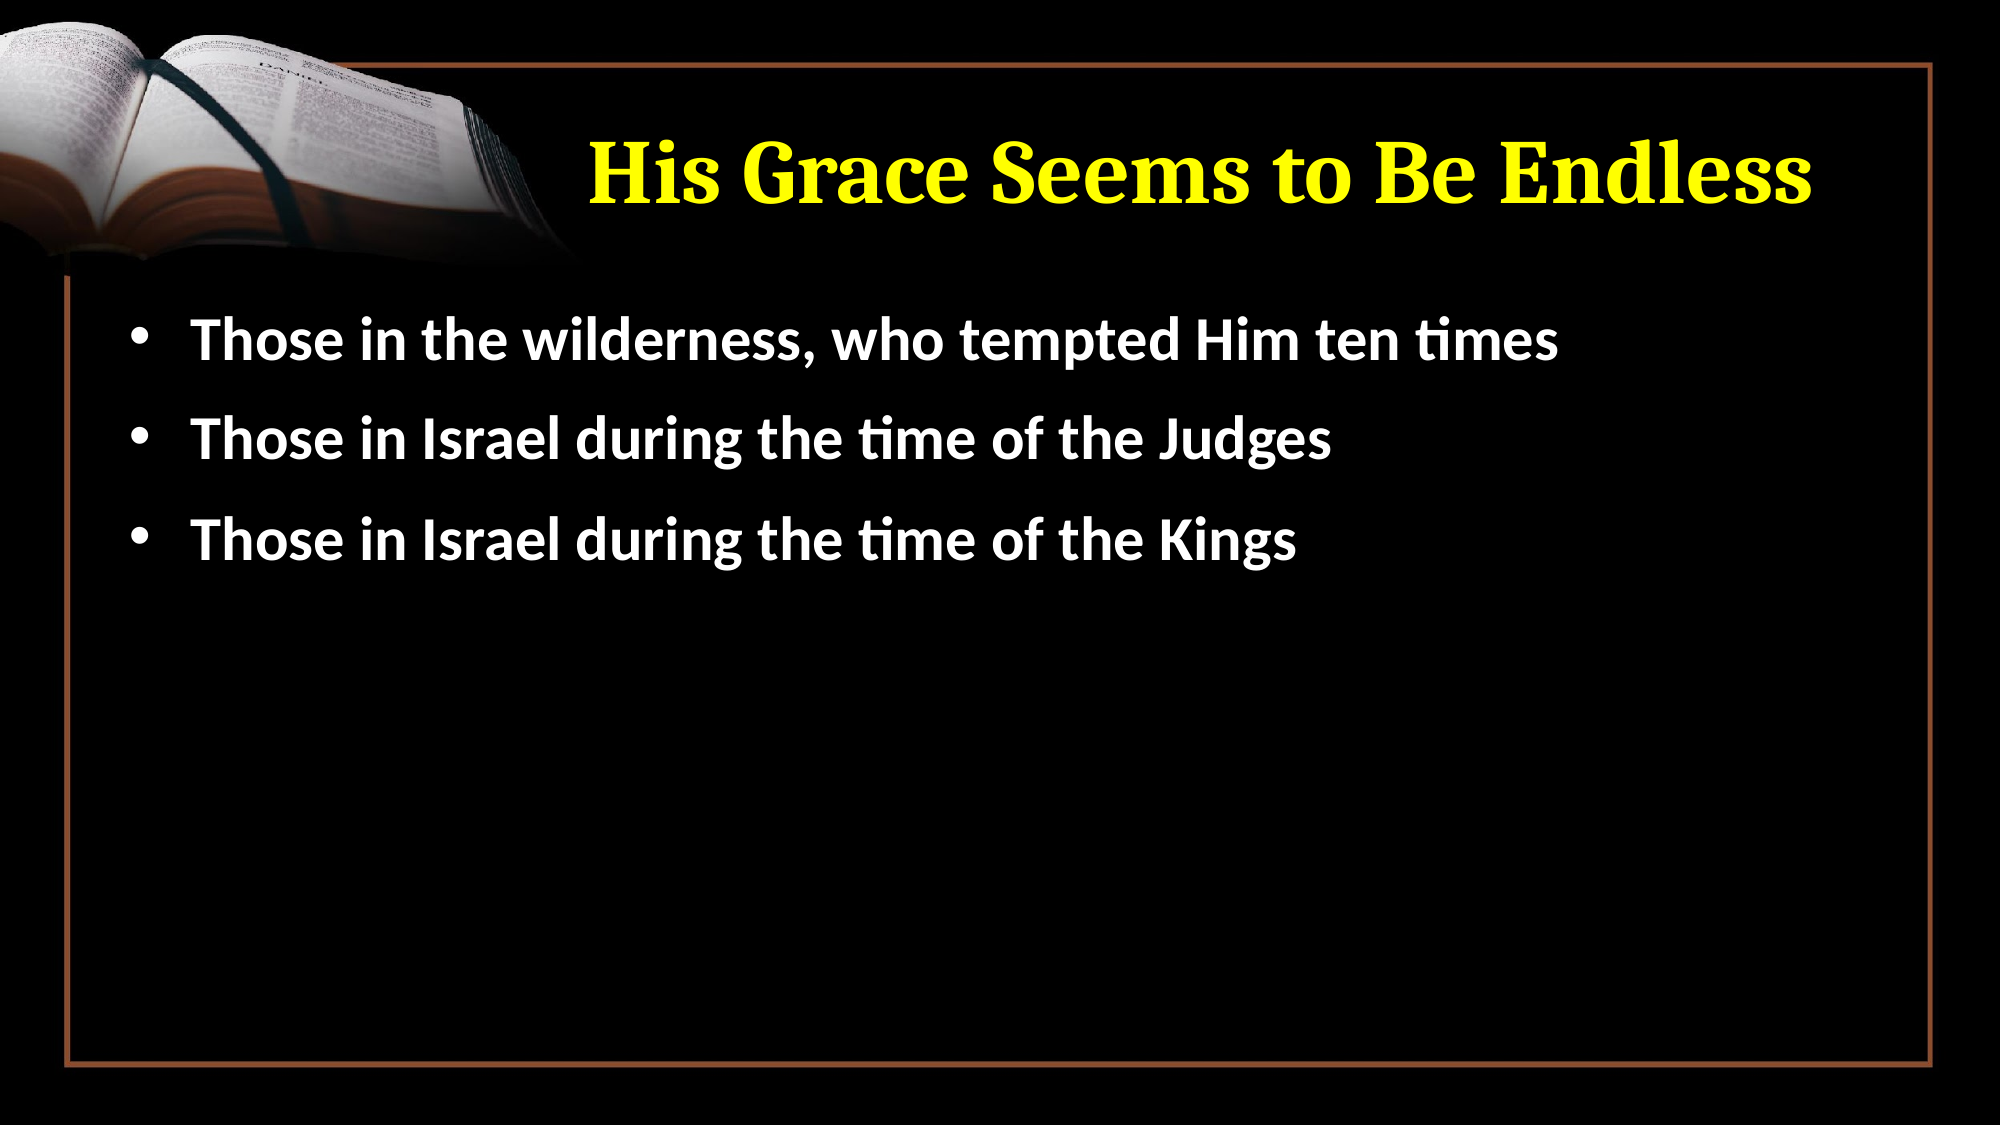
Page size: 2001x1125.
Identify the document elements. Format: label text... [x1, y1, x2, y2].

title His Grace Seems to Be Endless [420, 57, 1984, 291]
picture [0, 0, 2000, 1125]
text_box Those in the wilderness, who tempted Him ten times Those in Israel during the time of the Judges Those in Israel during the time of the Kings [114, 290, 1899, 580]
